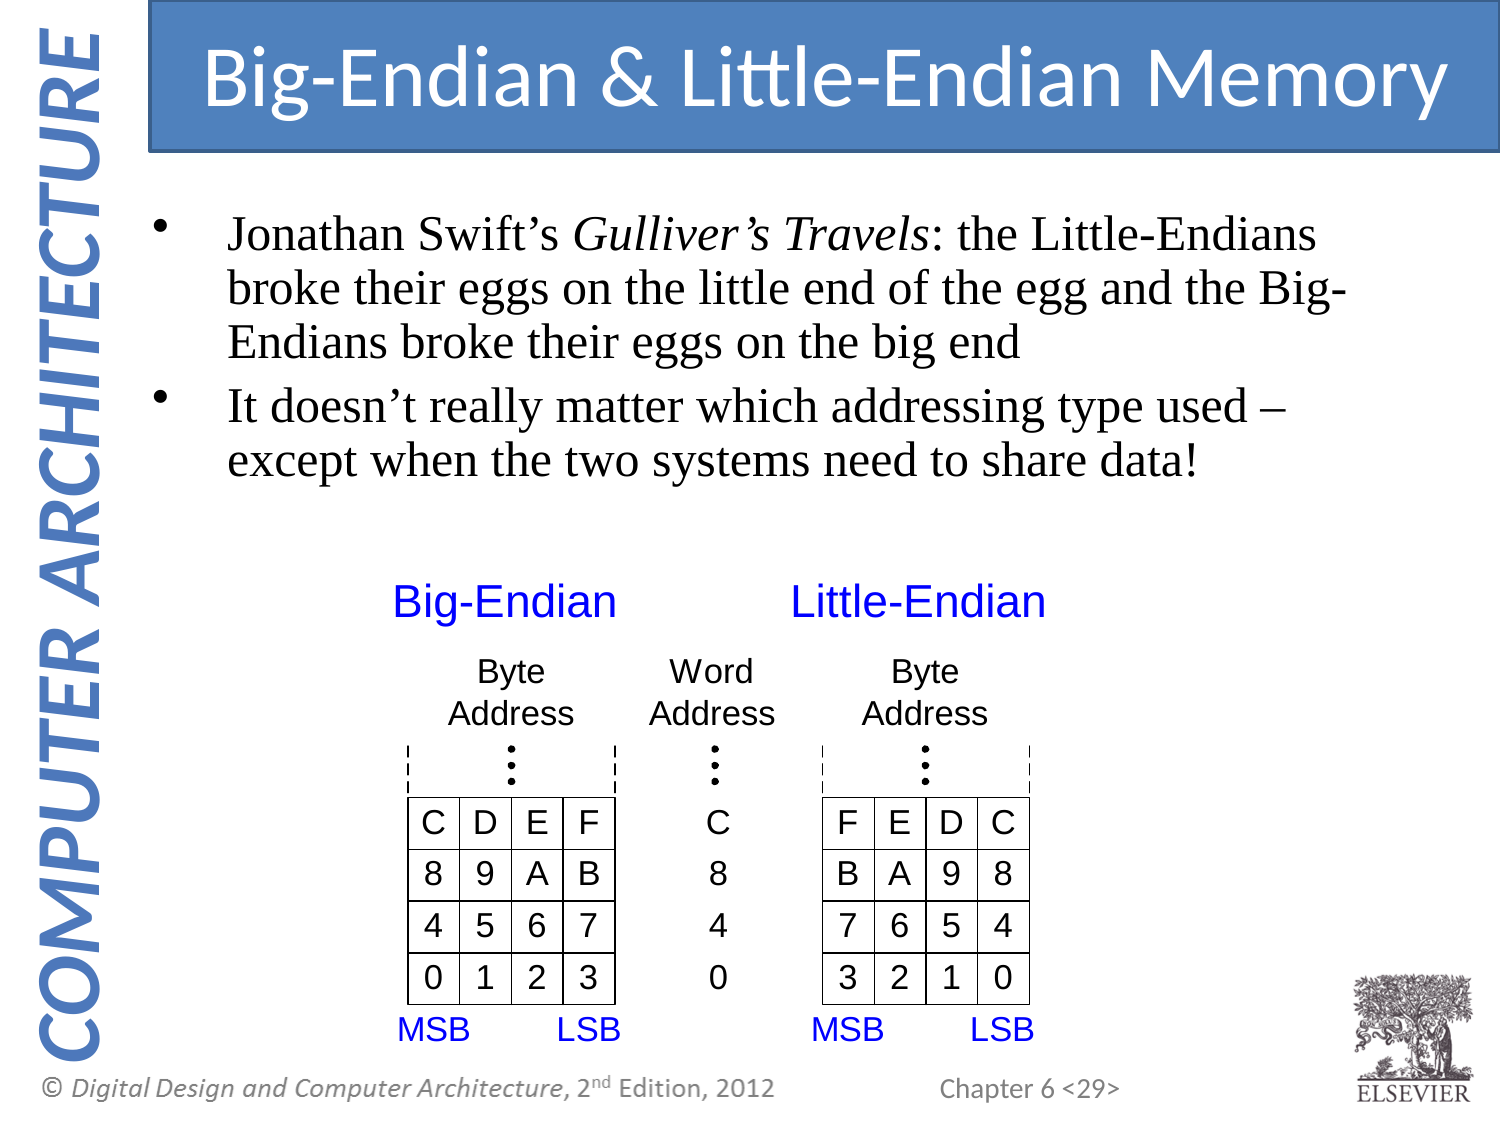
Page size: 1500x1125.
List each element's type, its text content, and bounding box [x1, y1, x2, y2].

picture [0, 0, 1500, 1125]
text_box Jonathan Swift’s Gulliver’s Travels: the Little-Endians broke their eggs on the little end of the egg and the Big-Endians broke their eggs on the big end It doesn’t really matter which addressing type used – except when the two systems need to share data! [137, 199, 1400, 1013]
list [349, 562, 1087, 1062]
text_box Big-Endian & Little-Endian Memory [187, 11, 1488, 131]
